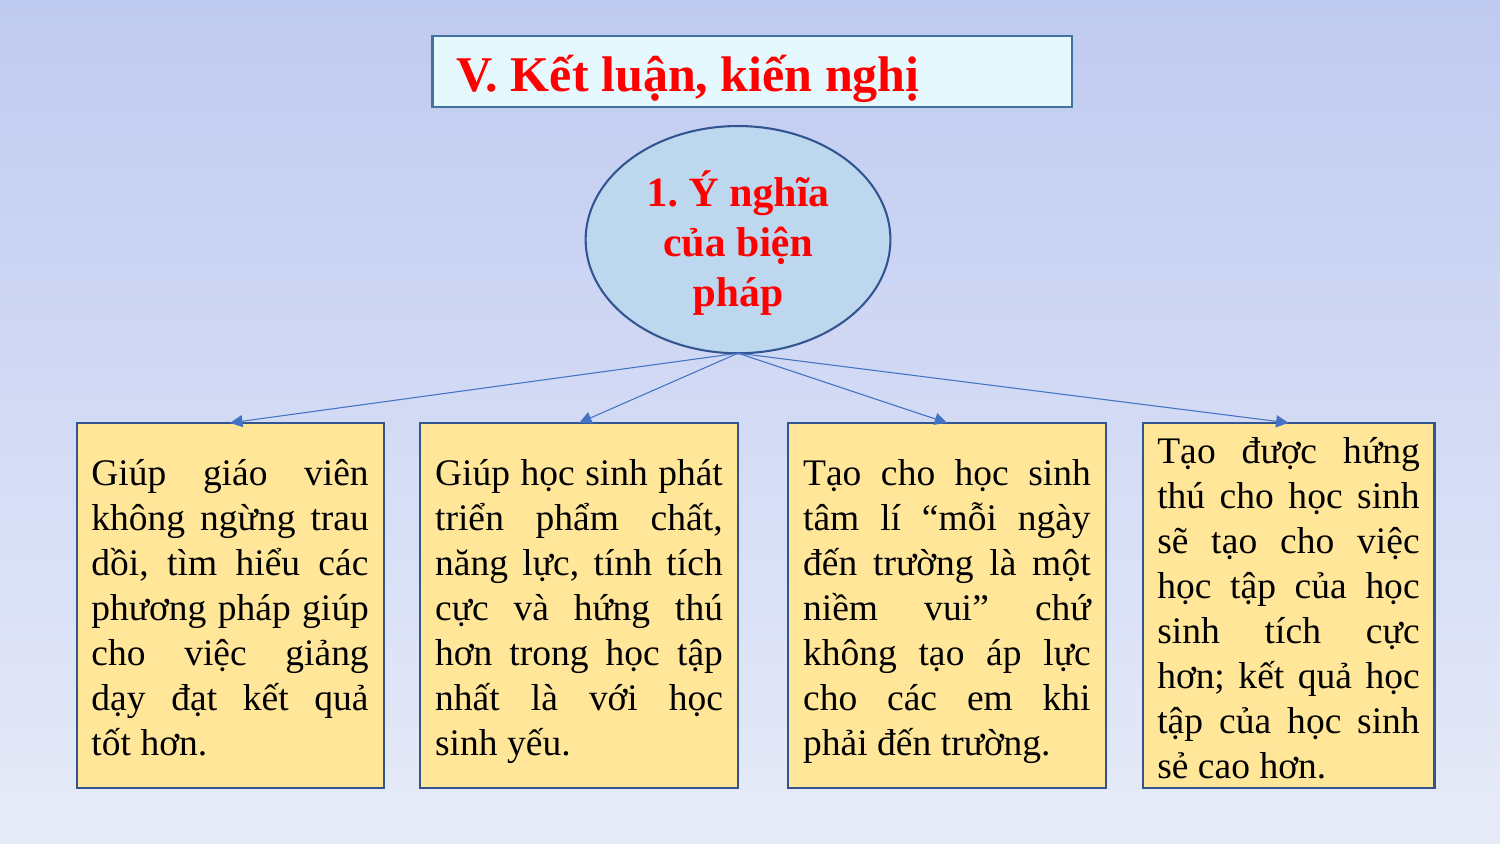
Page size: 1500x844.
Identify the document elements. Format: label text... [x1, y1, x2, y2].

text_box Giúp giáo viên không ngừng trau dồi, tìm hiểu các phương pháp giúp cho việc giảng dạy đạt kết quả tốt hơn. [76, 422, 385, 789]
text_box Tạo cho học sinh tâm lí “mỗi ngày đến trường là một niềm vui” chứ không tạo áp lực cho các em khi phải đến trường. [787, 423, 1107, 789]
text_box Tạo được hứng thú cho học sinh sẽ tạo cho việc học tập của học sinh tích cực hơn; kết quả học tập của học sinh sẻ cao hơn. [1142, 422, 1436, 789]
text_box Giúp học sinh phát triển phẩm chất, năng lực, tính tích cực và hứng thú hơn trong học tập nhất là với học sinh yếu. [419, 423, 739, 789]
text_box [230, 353, 579, 423]
text_box V. Kết luận, kiến nghị [431, 35, 1073, 108]
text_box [579, 353, 737, 423]
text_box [737, 353, 947, 423]
text_box 1. Ý nghĩa của biện pháp [584, 124, 892, 353]
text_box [947, 353, 1289, 423]
